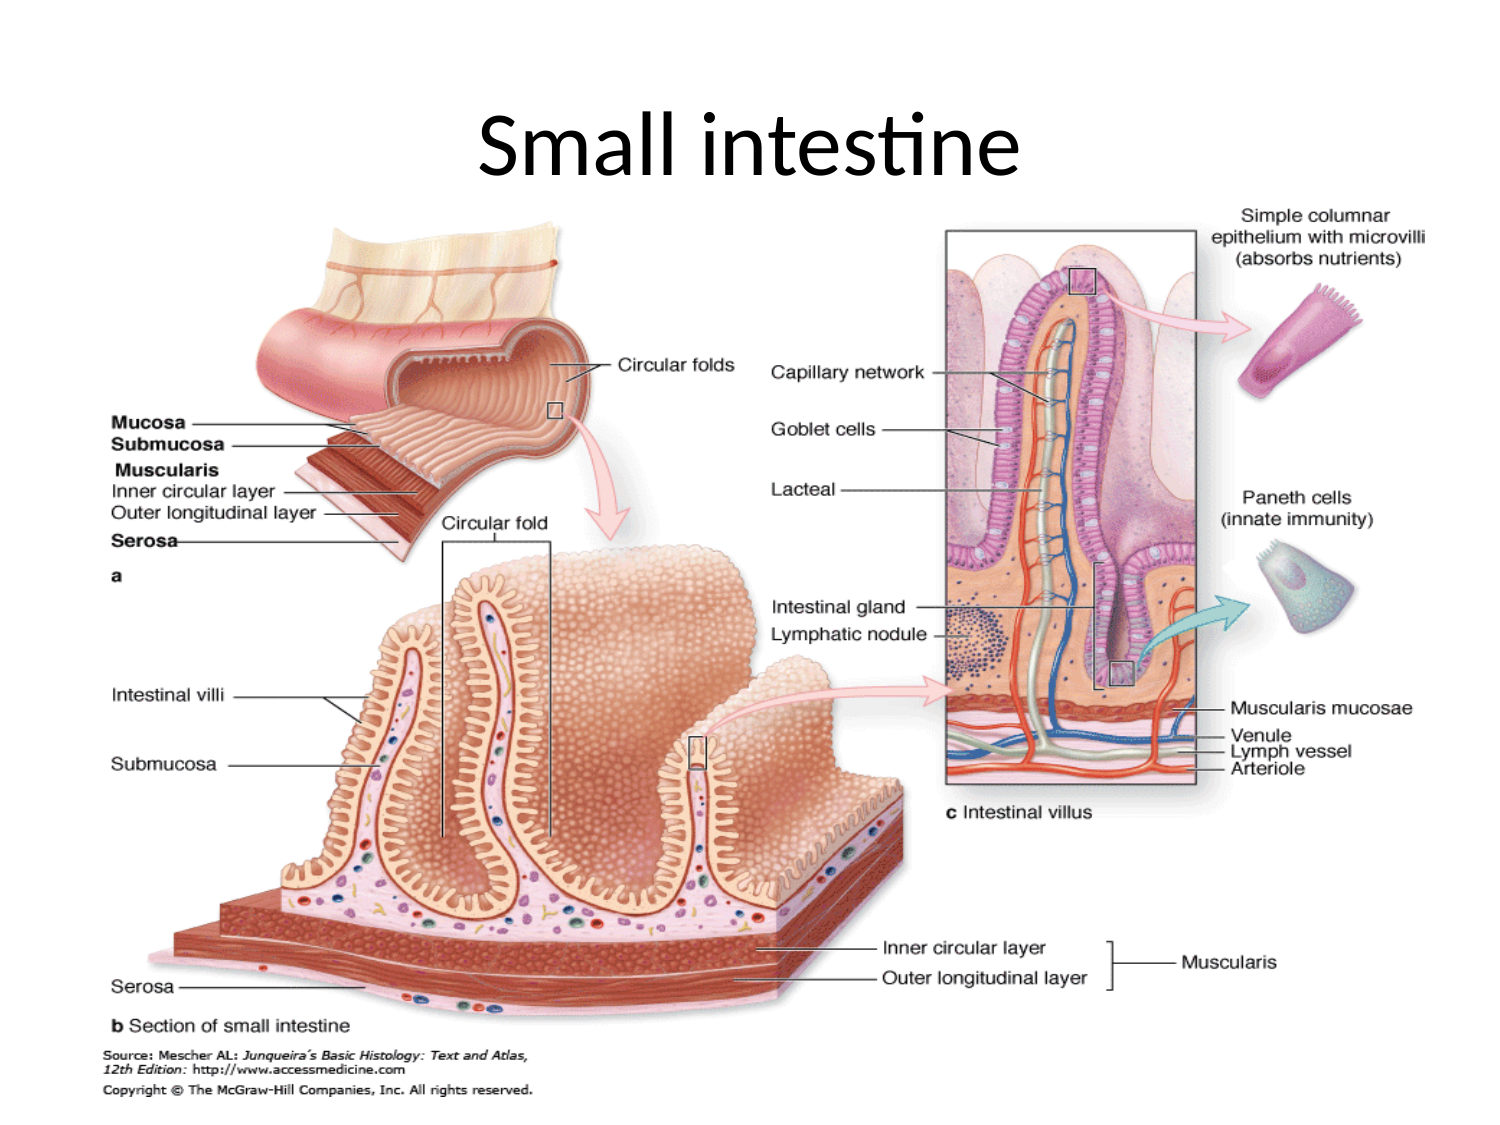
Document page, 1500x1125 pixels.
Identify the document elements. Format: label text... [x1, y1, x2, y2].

title Small intestine [75, 45, 1425, 233]
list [99, 208, 1426, 1097]
